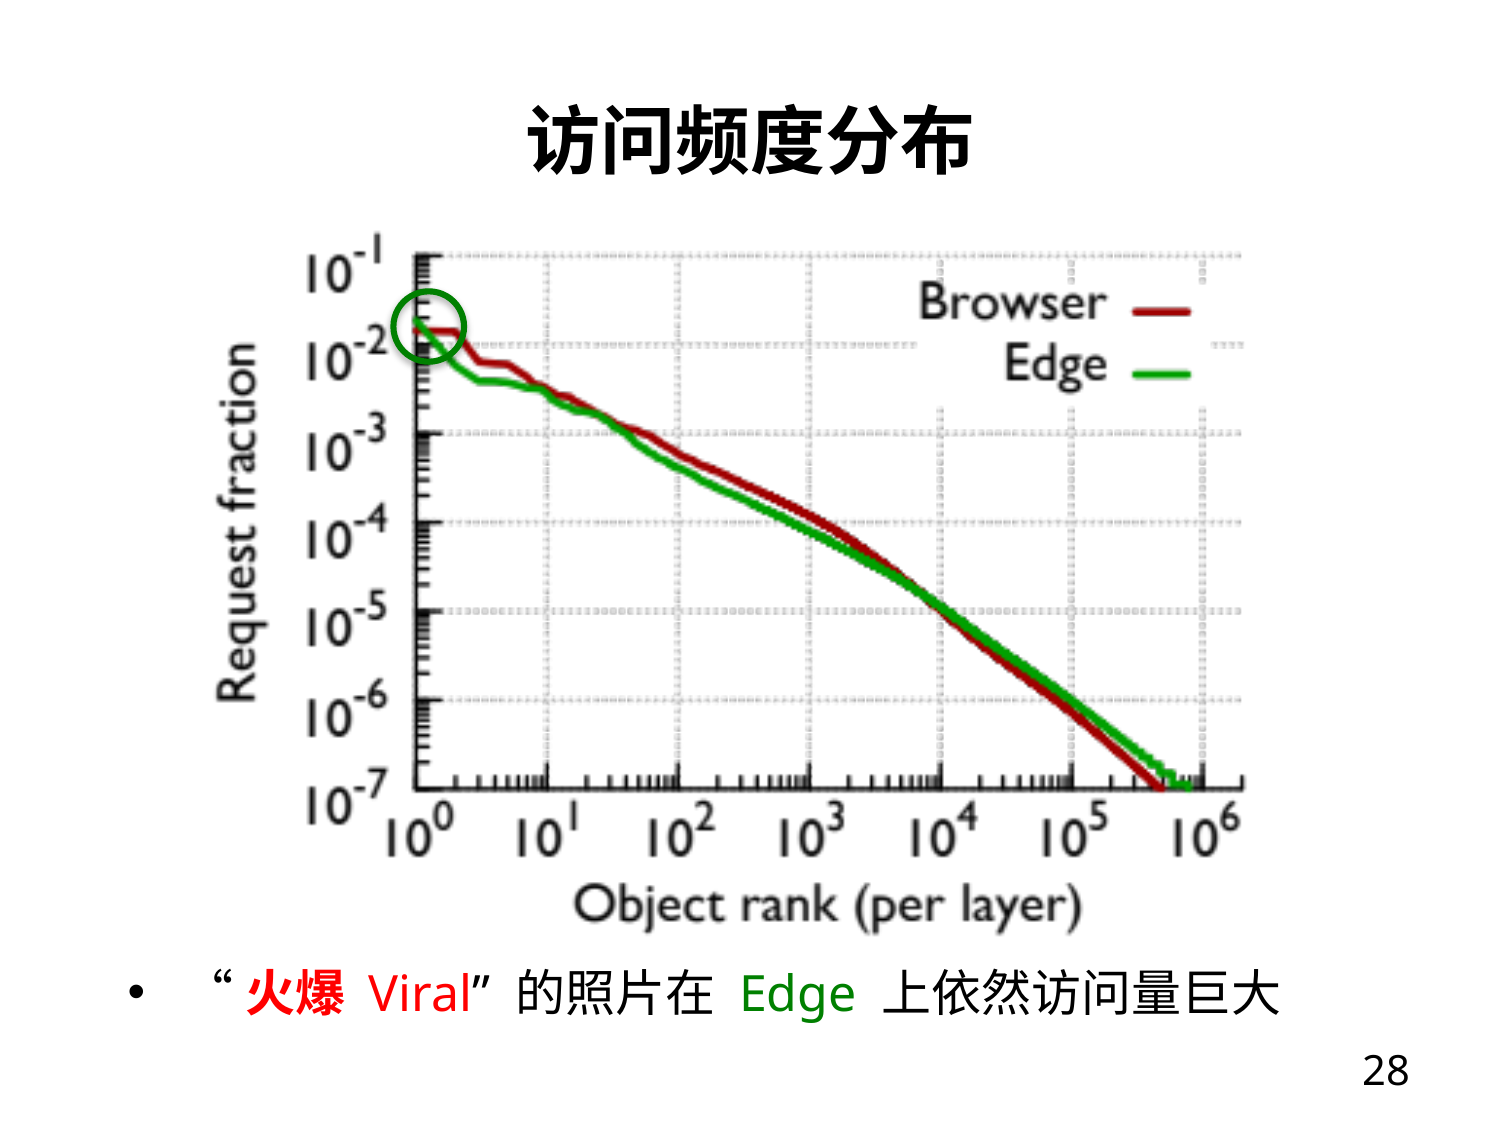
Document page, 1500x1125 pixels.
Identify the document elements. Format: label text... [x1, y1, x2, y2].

slide_number 27 [1074, 1042, 1425, 1103]
title 访问频度分布 [75, 45, 1425, 233]
picture [203, 200, 1318, 952]
list “火爆 Viral” 的照片在 Edge 上依然访问量巨大 [112, 953, 1447, 1056]
